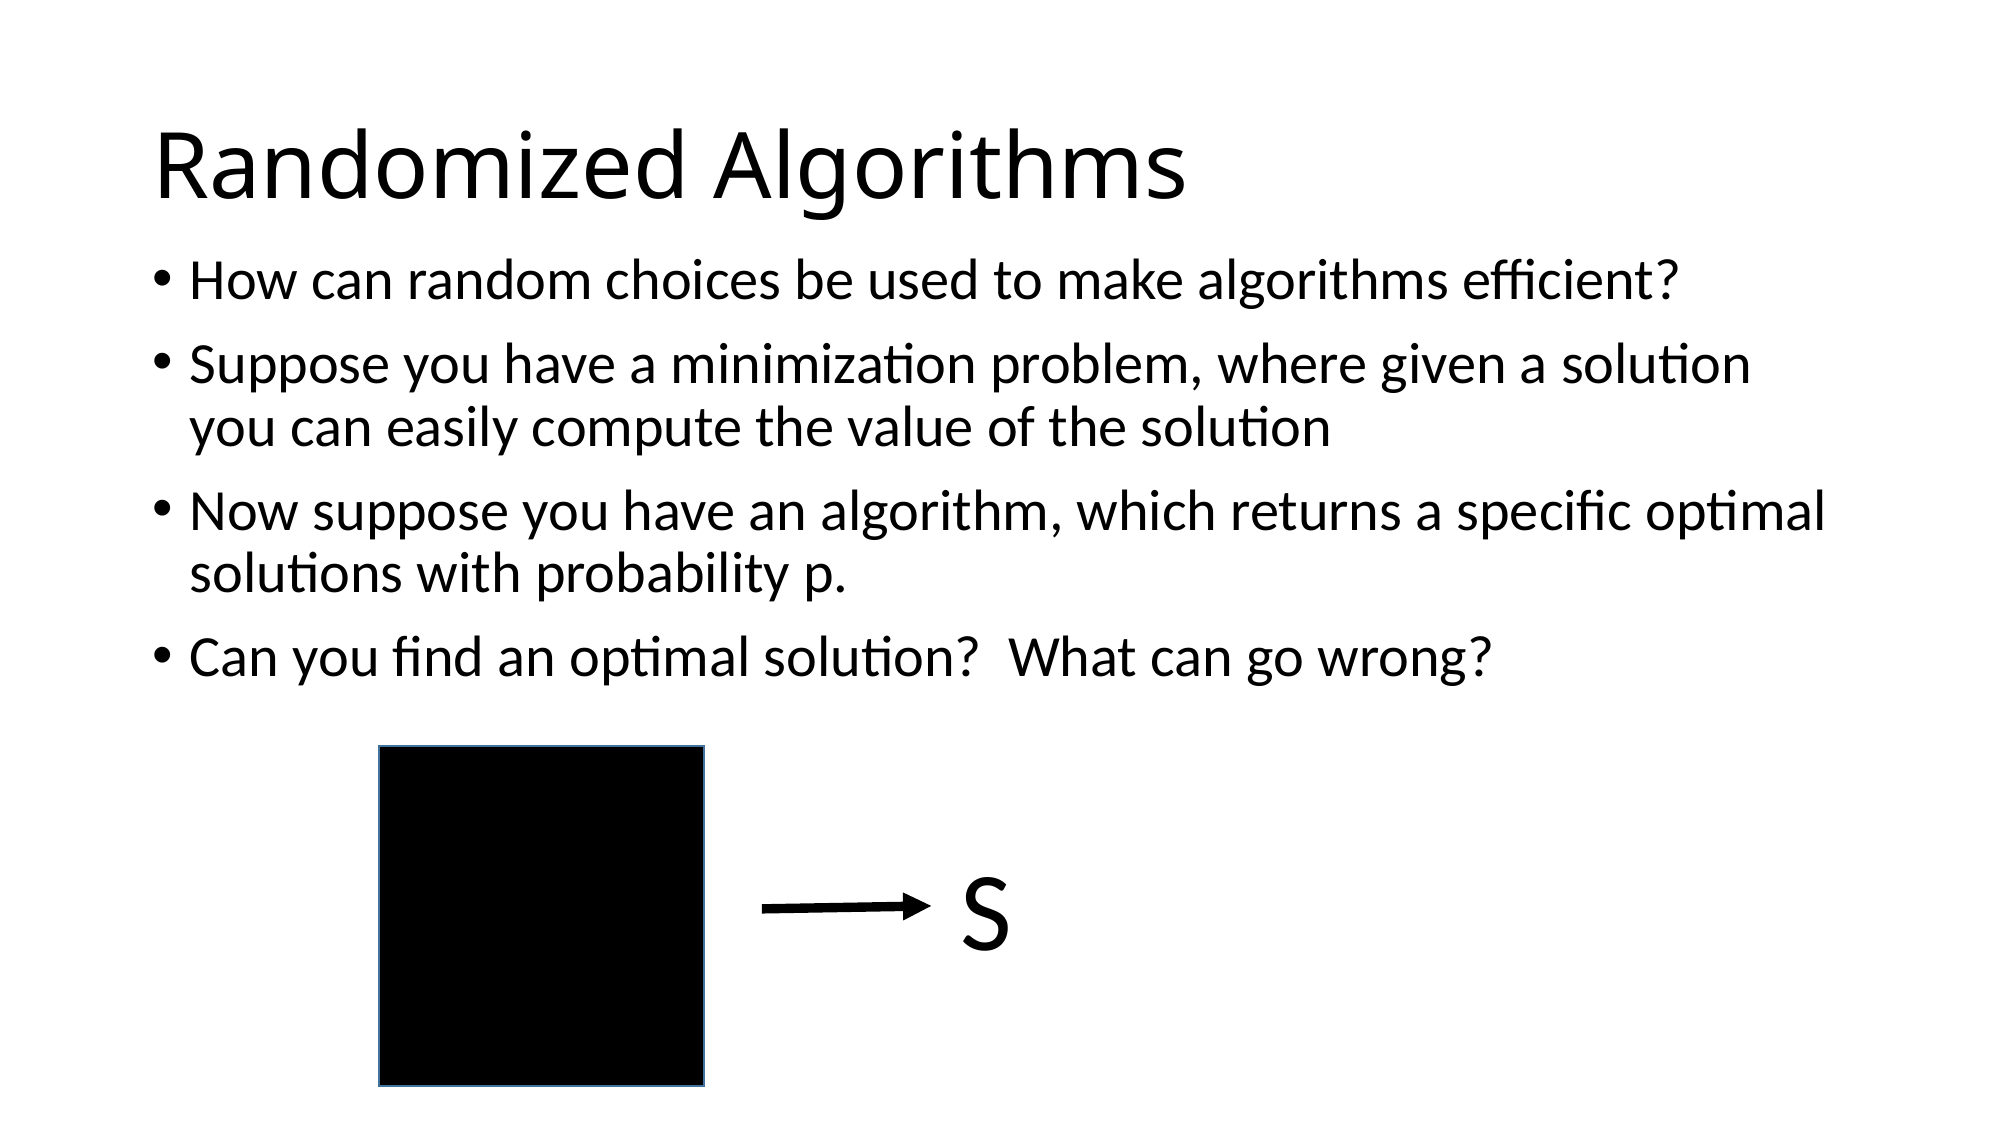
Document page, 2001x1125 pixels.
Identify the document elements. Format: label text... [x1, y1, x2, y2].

list How can random choices be used to make algorithms efficient? Suppose you have a minimization problem, where given a solution you can easily compute the value of the solution Now suppose you have an algorithm, which returns a specific optimal solutions with probability p. Can you find an optimal solution? What can go wrong? [137, 241, 1863, 746]
text_box S [946, 830, 1033, 980]
text_box [378, 745, 705, 1087]
title Randomized Algorithms [137, 59, 1863, 241]
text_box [761, 905, 932, 909]
